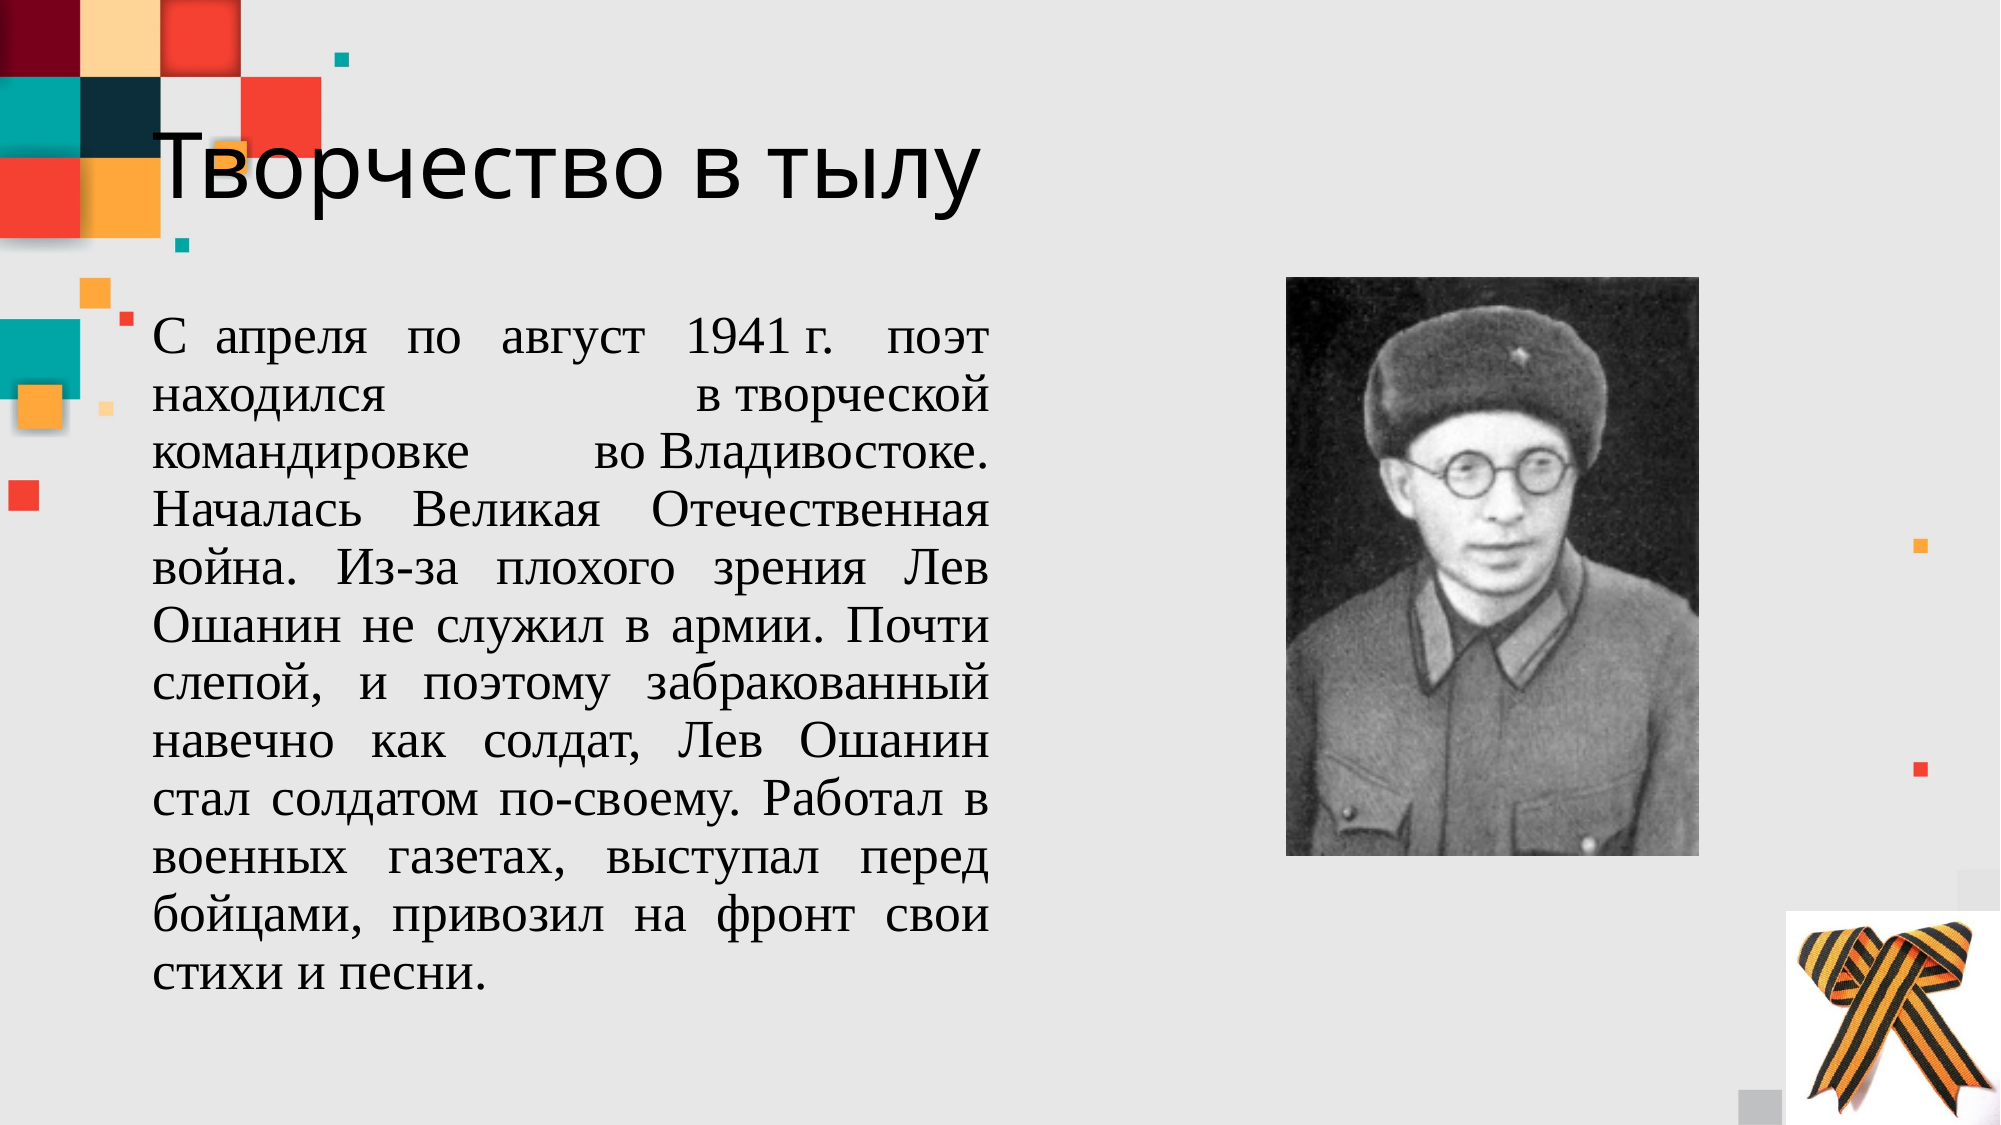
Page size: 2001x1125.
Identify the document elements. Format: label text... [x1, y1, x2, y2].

picture [0, 0, 2000, 1125]
list С апреля по август 1941 г. поэт находился в творческой командировке во Владивостоке. Началась Великая Отечественная война. Из-за плохого зрения Лев Ошанин не служил в армии. Почти слепой, и поэтому забракованный навечно как солдат, Лев Ошанин стал солдатом по-своему. Работал в военных газетах, выступал перед бойцами, привозил на фронт свои стихи и песни. [137, 299, 1006, 1014]
title Творчество в тылу [137, 59, 1863, 278]
